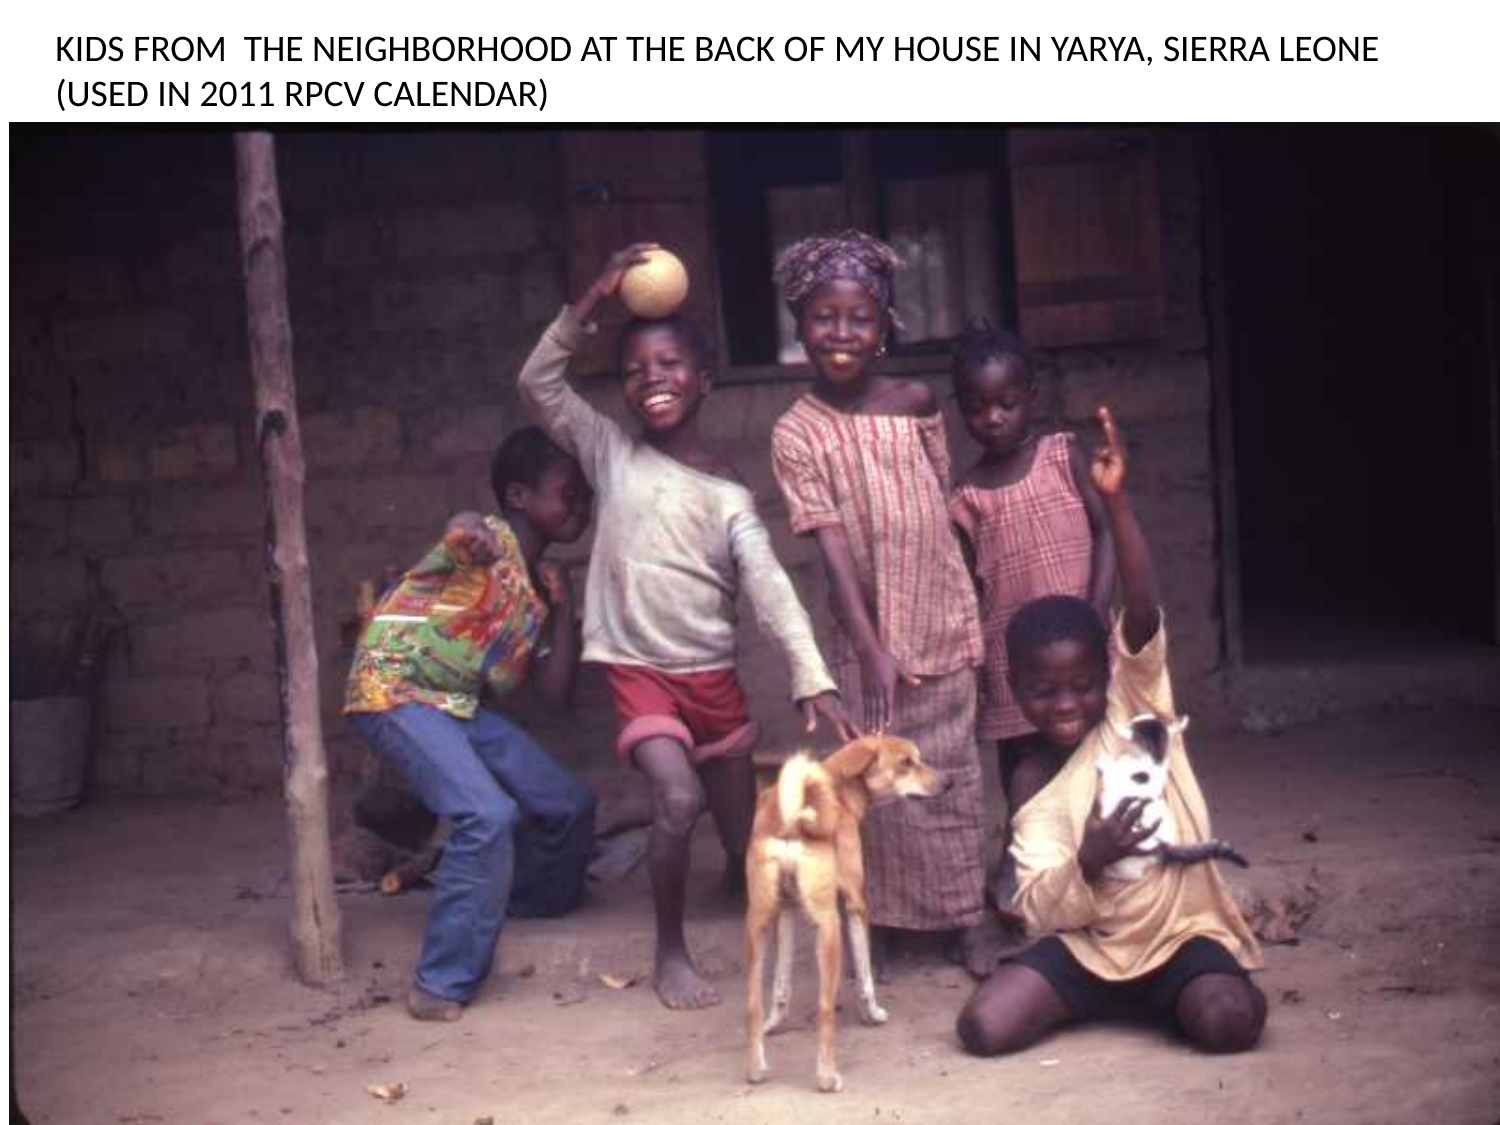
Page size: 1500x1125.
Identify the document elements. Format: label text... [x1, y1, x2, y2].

picture [9, 121, 1500, 1125]
text_box KIDS FROM THE NEIGHBORHOOD AT THE BACK OF MY HOUSE IN YARYA, SIERRA LEONE (USED IN 2011 RPCV CALENDAR) [40, 16, 1396, 120]
